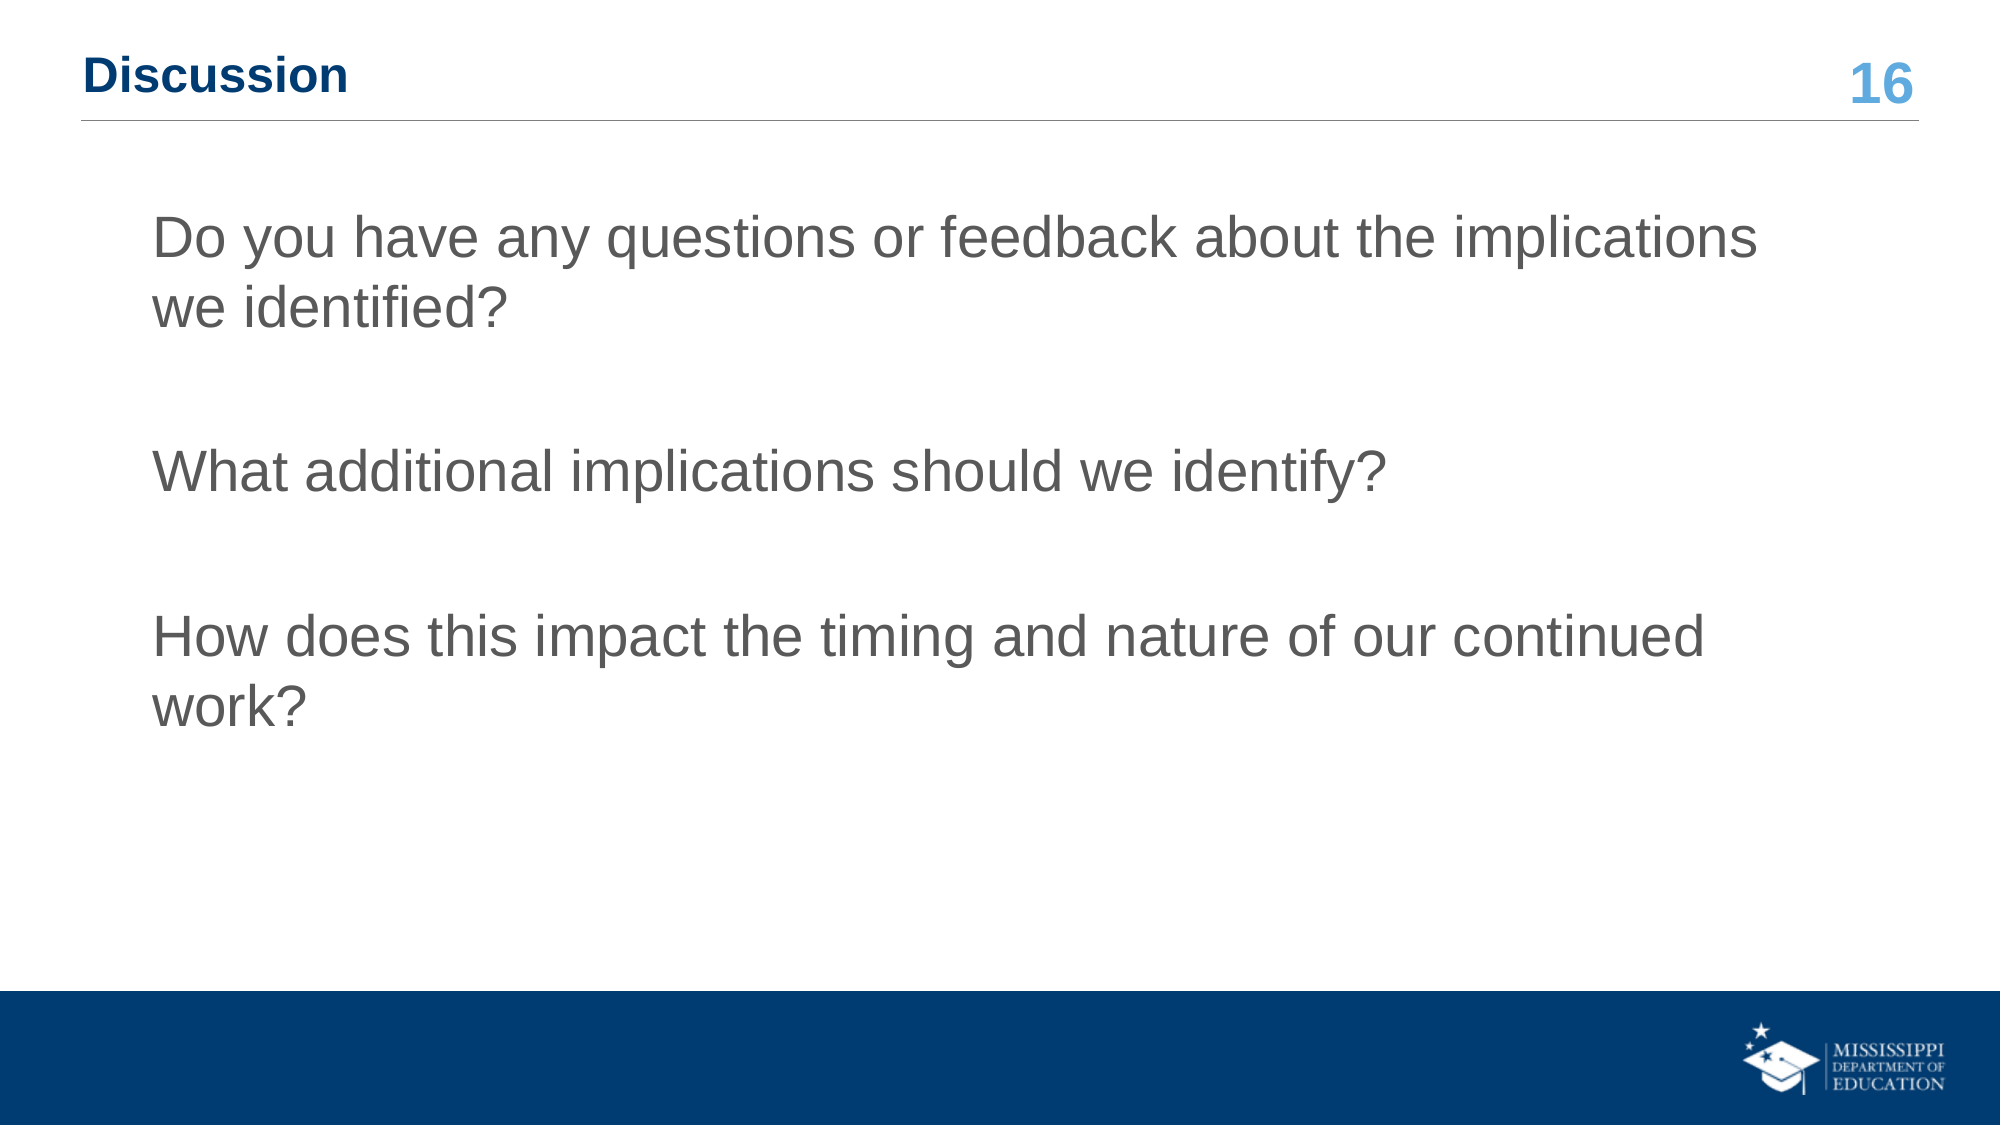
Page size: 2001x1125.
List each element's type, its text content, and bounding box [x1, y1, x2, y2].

title Discussion [67, 45, 1808, 108]
list Do you have any questions or feedback about the implications we identified? What additional implications should we identify? How does this impact the timing and nature of our continued work? [137, 191, 1863, 911]
picture [1742, 1021, 1946, 1095]
